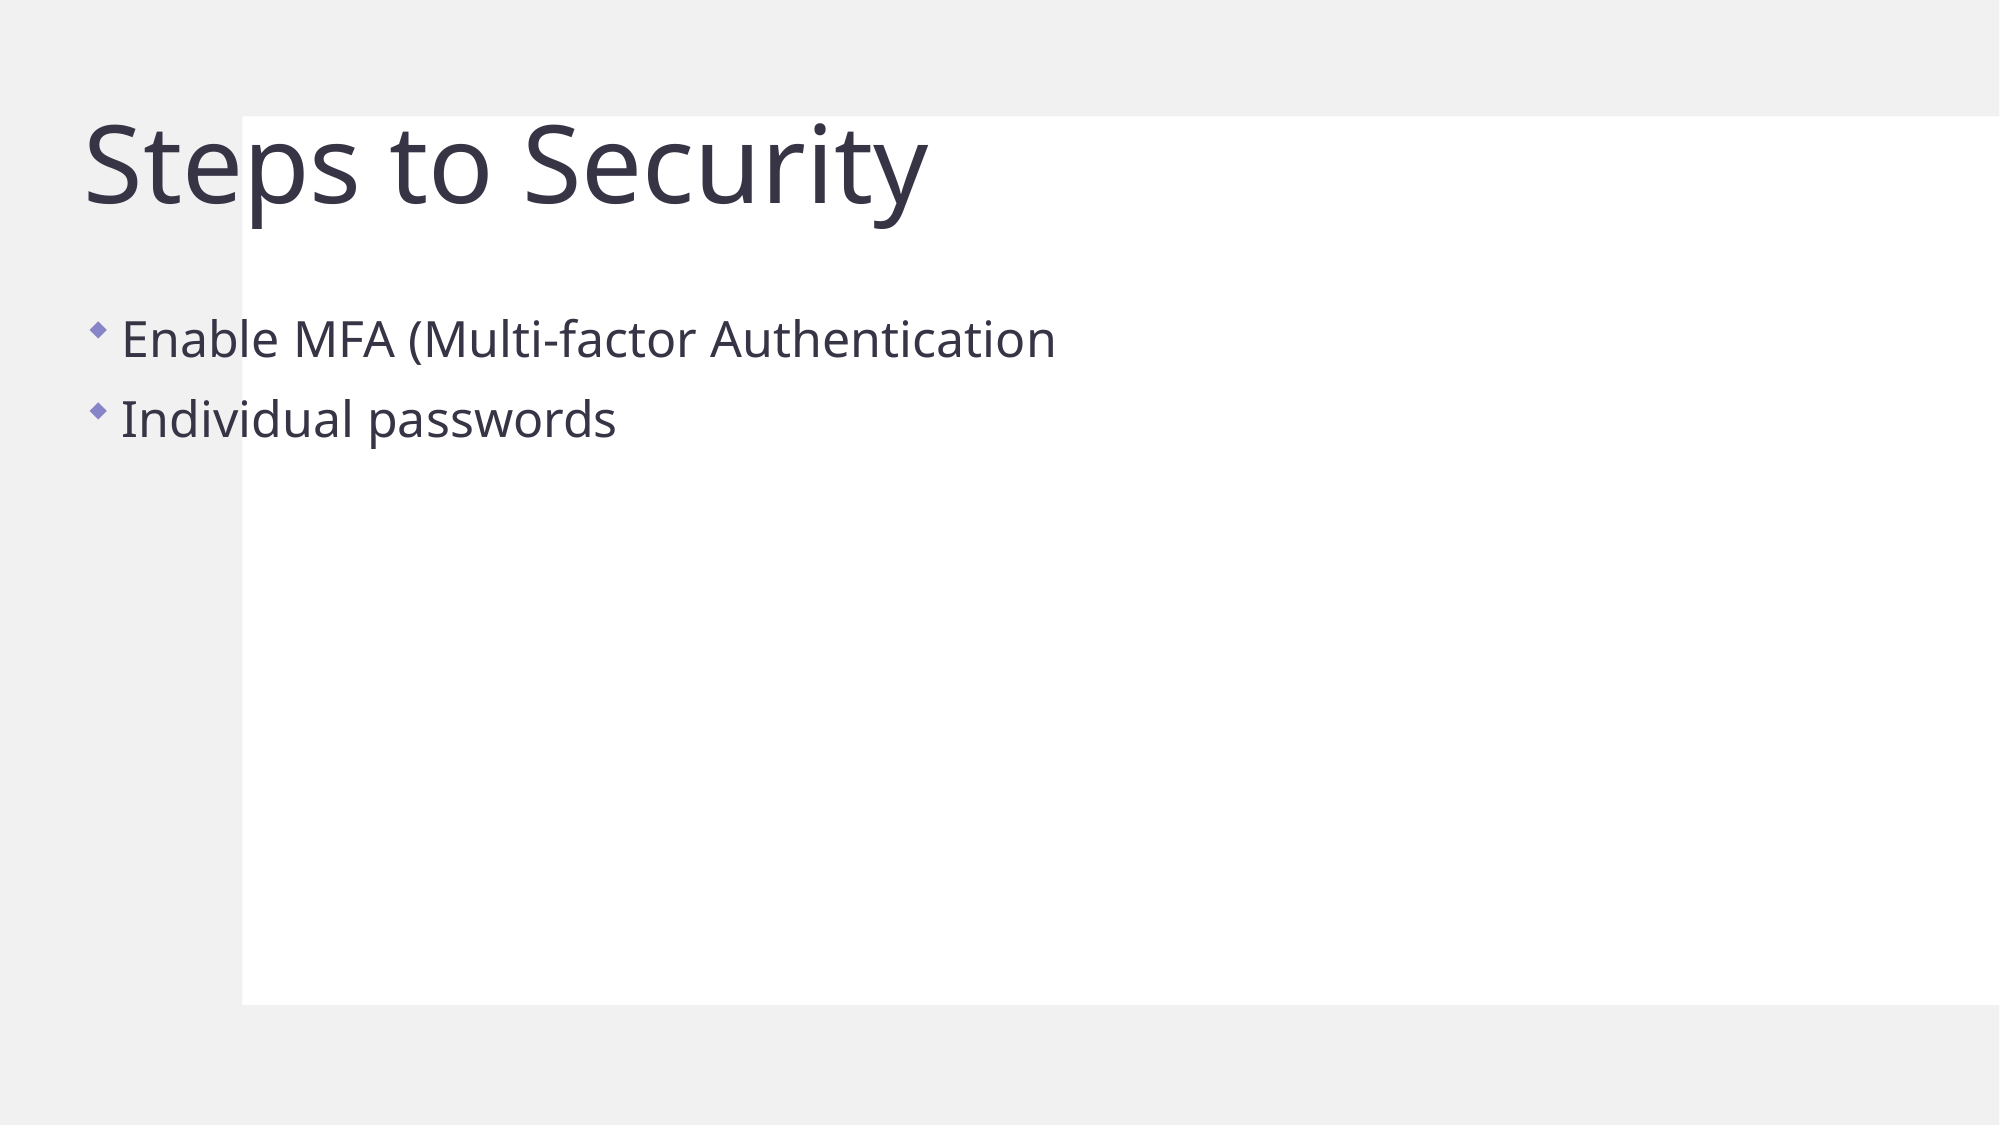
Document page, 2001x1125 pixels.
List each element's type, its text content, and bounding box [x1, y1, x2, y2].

title Steps to Security [68, 59, 1799, 278]
list Enable MFA (Multi-factor Authentication Individual passwords [68, 299, 1799, 990]
